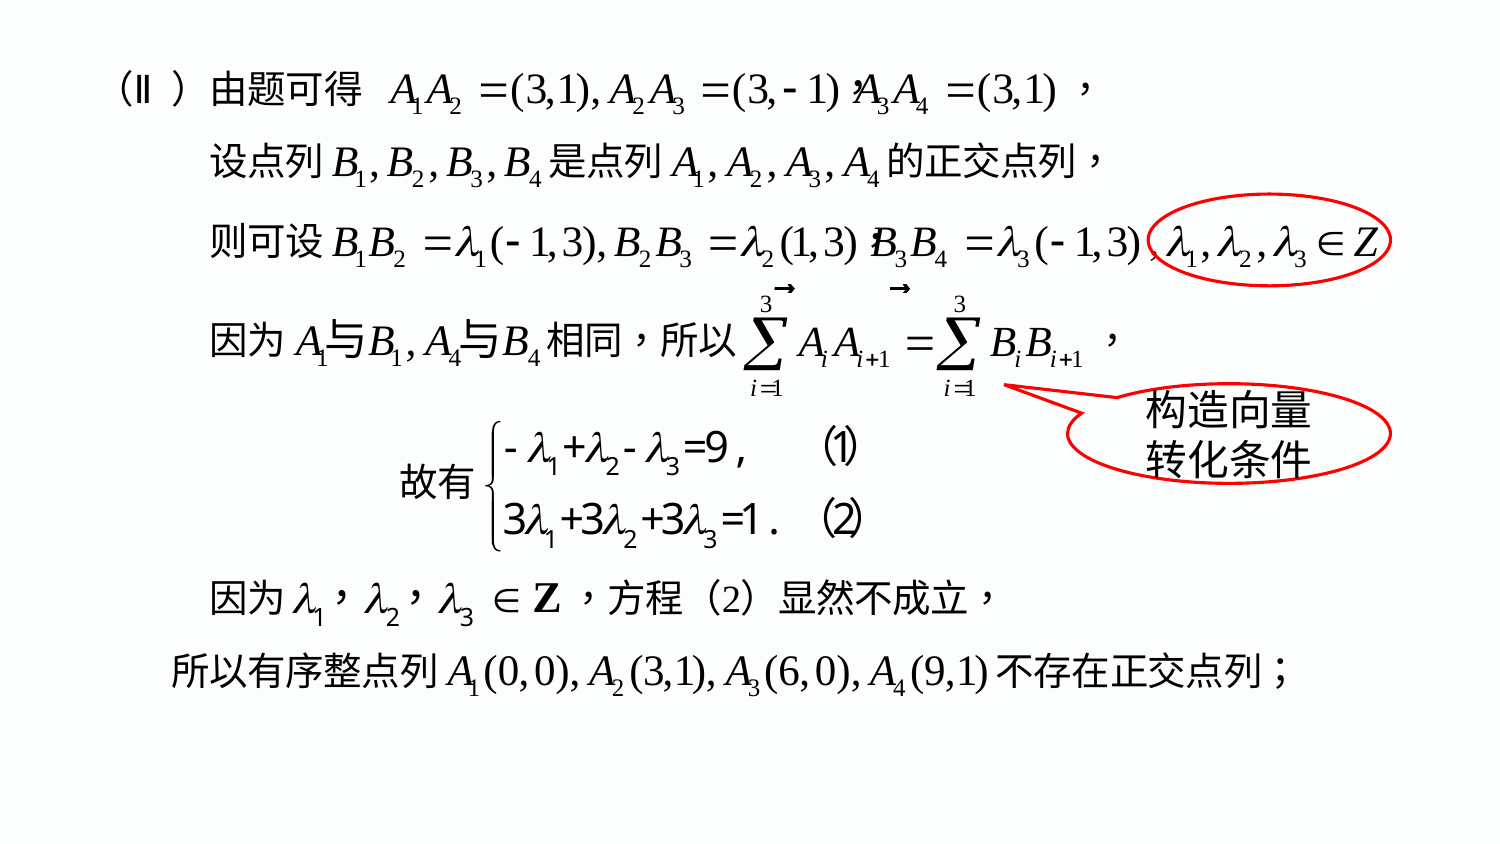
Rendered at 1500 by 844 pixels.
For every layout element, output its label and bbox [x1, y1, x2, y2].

text_box [95, 52, 1472, 752]
